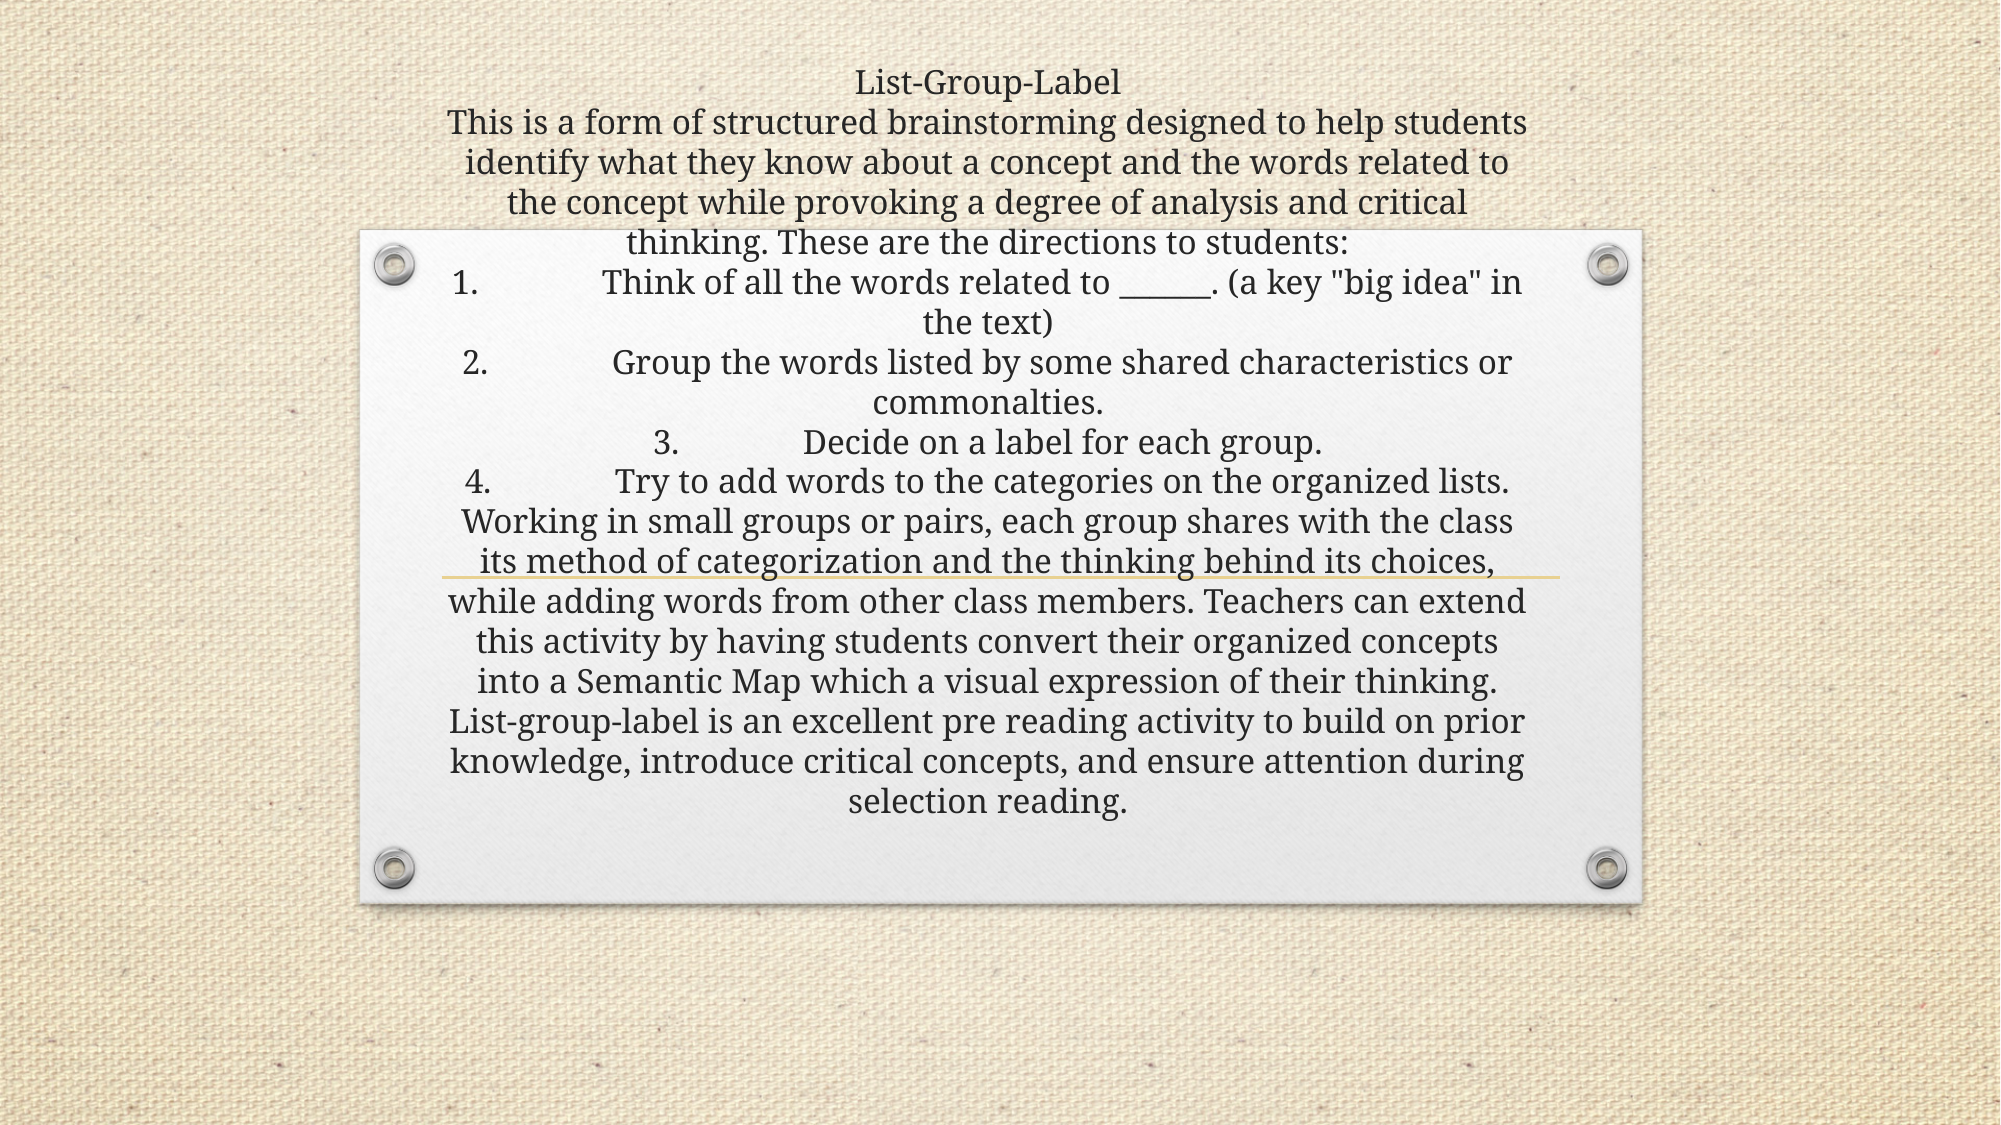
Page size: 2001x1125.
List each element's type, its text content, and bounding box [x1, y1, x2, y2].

title List-Group-Label This is a form of structured brainstorming designed to help students identify what they know about a concept and the words related to the concept while provoking a degree of analysis and critical thinking. These are the directions to students: 1. Think of all the words related to ______. (a key "big idea" in the text) 2. Group the words listed by some shared characteristics or commonalties. 3. Decide on a label for each group. 4. Try to add words to the categories on the organized lists. Working in small groups or pairs, each group shares with the class its method of categorization and the thinking behind its choices, while adding words from other class members. Teachers can extend this activity by having students convert their organized concepts into a Semantic Map which a visual expression of their thinking. List-group-label is an excellent pre reading activity to build on prior knowledge, introduce critical concepts, and ensure attention during selection reading. [429, 361, 1548, 863]
picture [0, 0, 2001, 1125]
